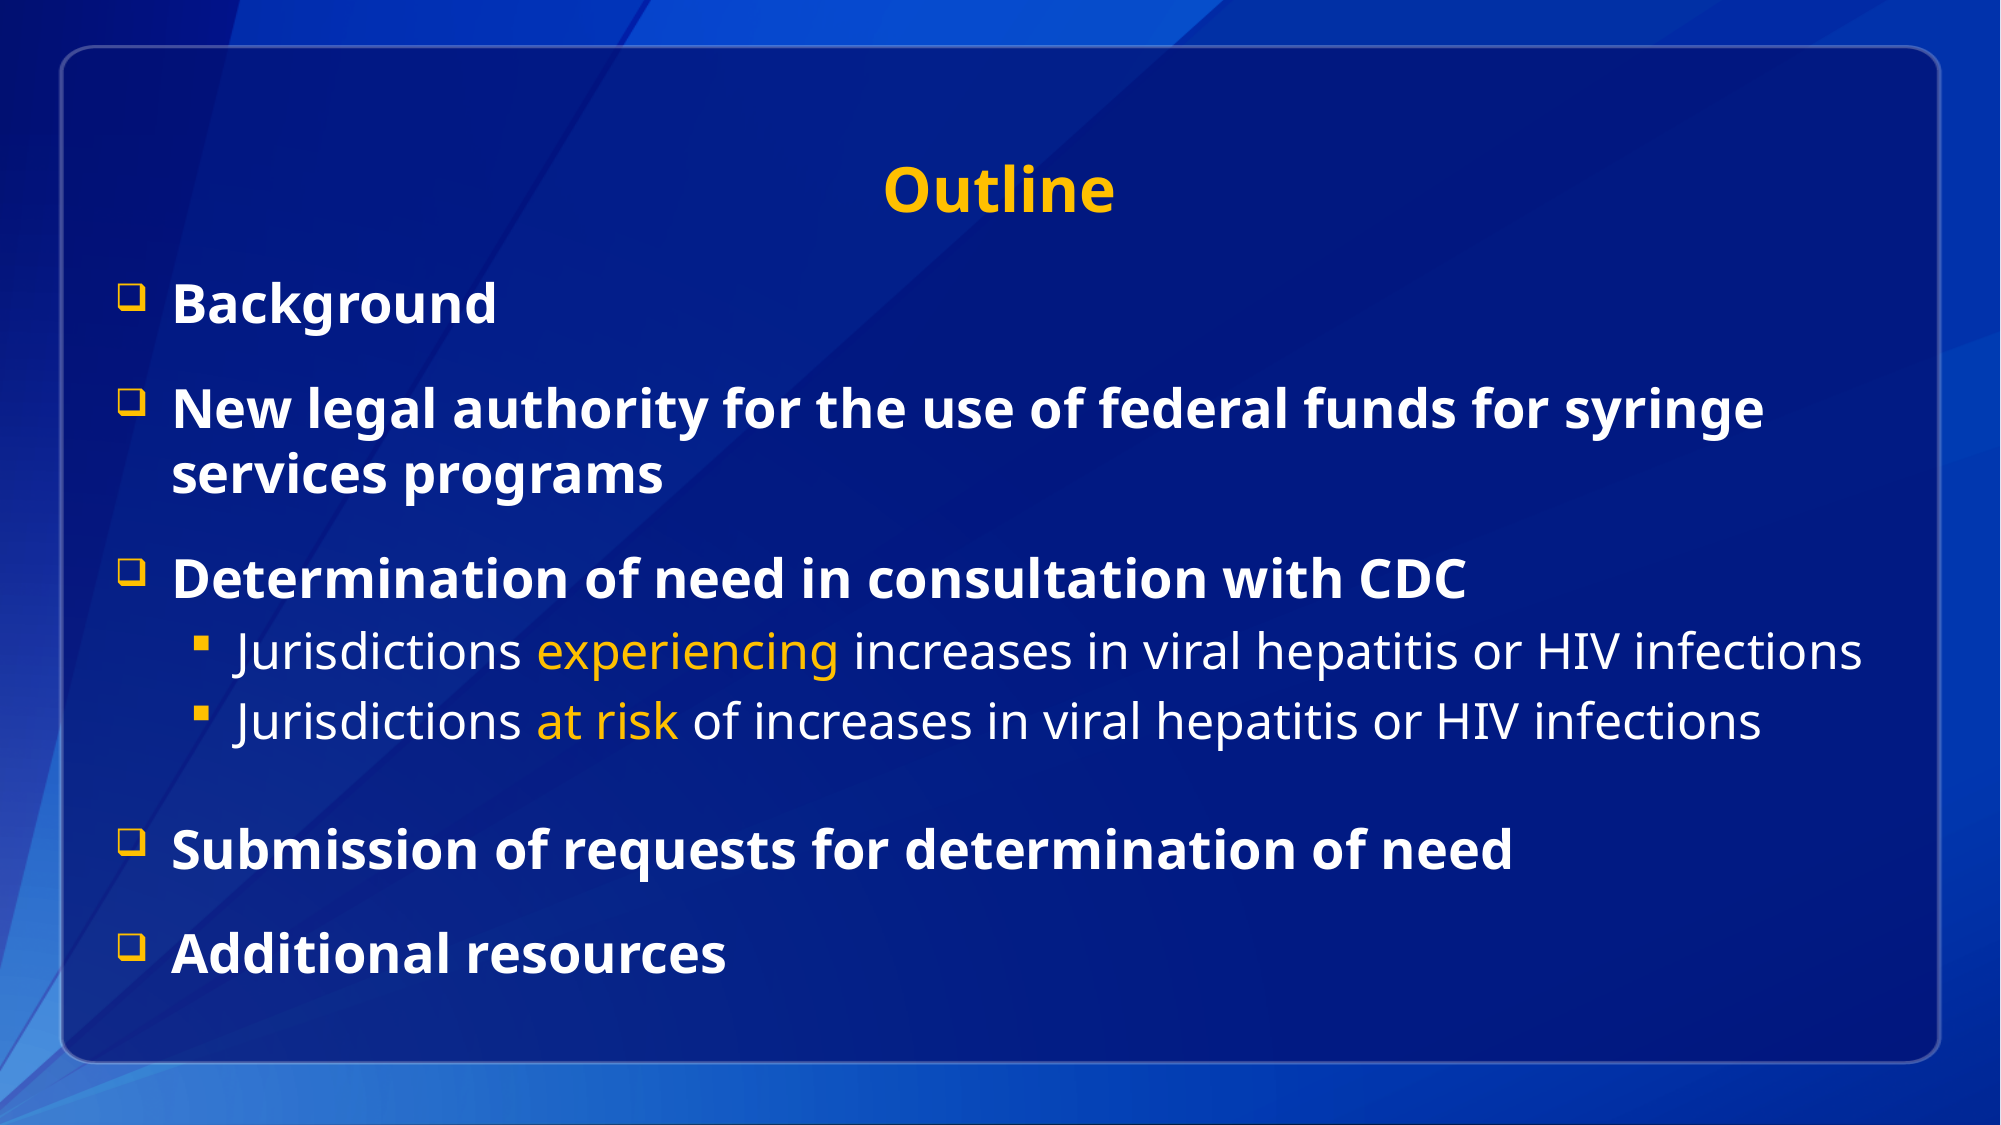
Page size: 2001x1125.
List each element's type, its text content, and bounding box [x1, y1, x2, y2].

title Outline [99, 45, 1900, 233]
picture [0, 0, 2001, 1125]
list Background New legal authority for the use of federal funds for syringe services programs Determination of need in consultation with CDC Jurisdictions experiencing increases in viral hepatitis or HIV infections Jurisdictions at risk of increases in viral hepatitis or HIV infections Submission of requests for determination of need Additional resources [99, 262, 1900, 997]
